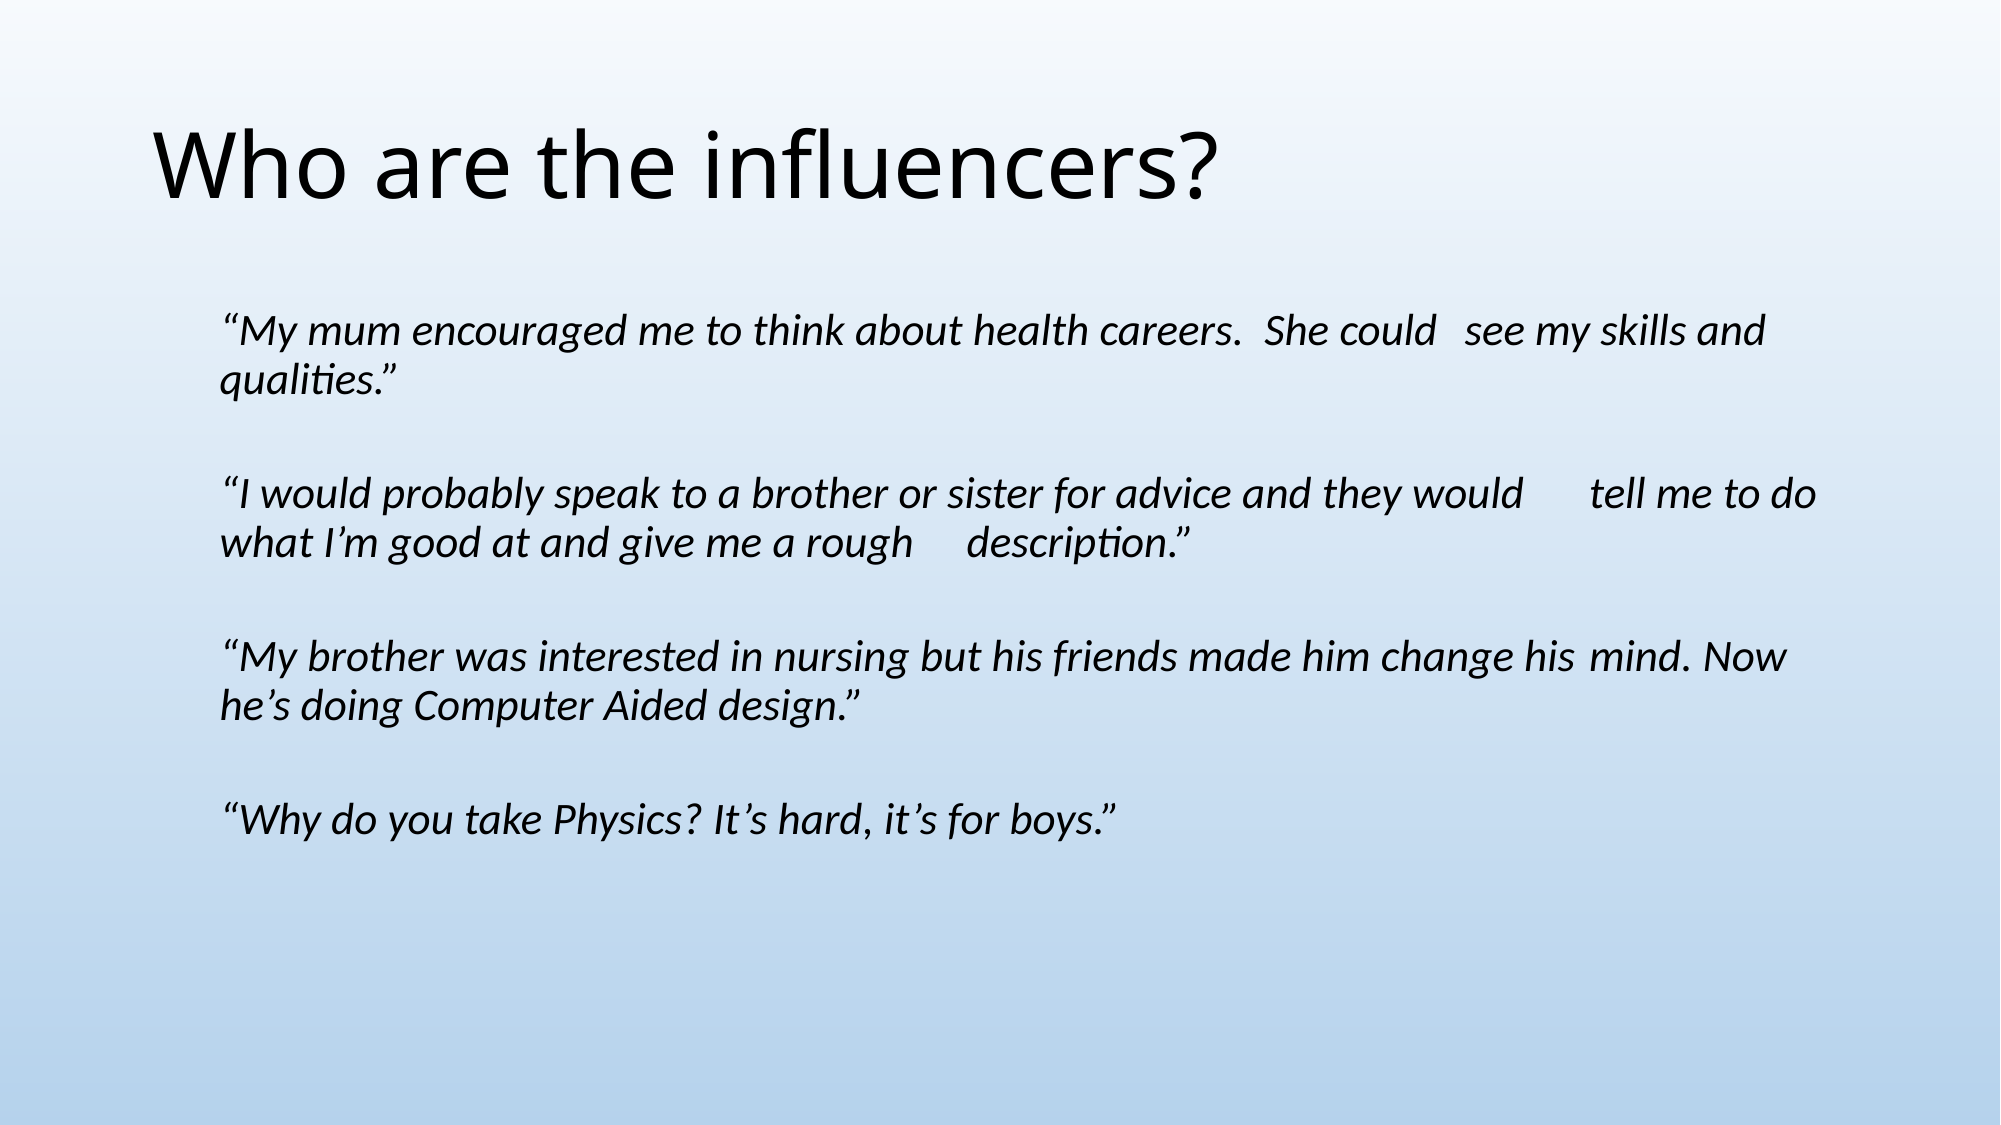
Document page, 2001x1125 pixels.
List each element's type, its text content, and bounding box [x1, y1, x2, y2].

list “My mum encouraged me to think about health careers. She could see my skills and qualities.” “I would probably speak to a brother or sister for advice and they would tell me to do what I’m good at and give me a rough description.” “My brother was interested in nursing but his friends made him change his mind. Now he’s doing Computer Aided design.” “Why do you take Physics? It’s hard, it’s for boys.” [137, 299, 1863, 1014]
title Who are the influencers? [137, 59, 1863, 278]
